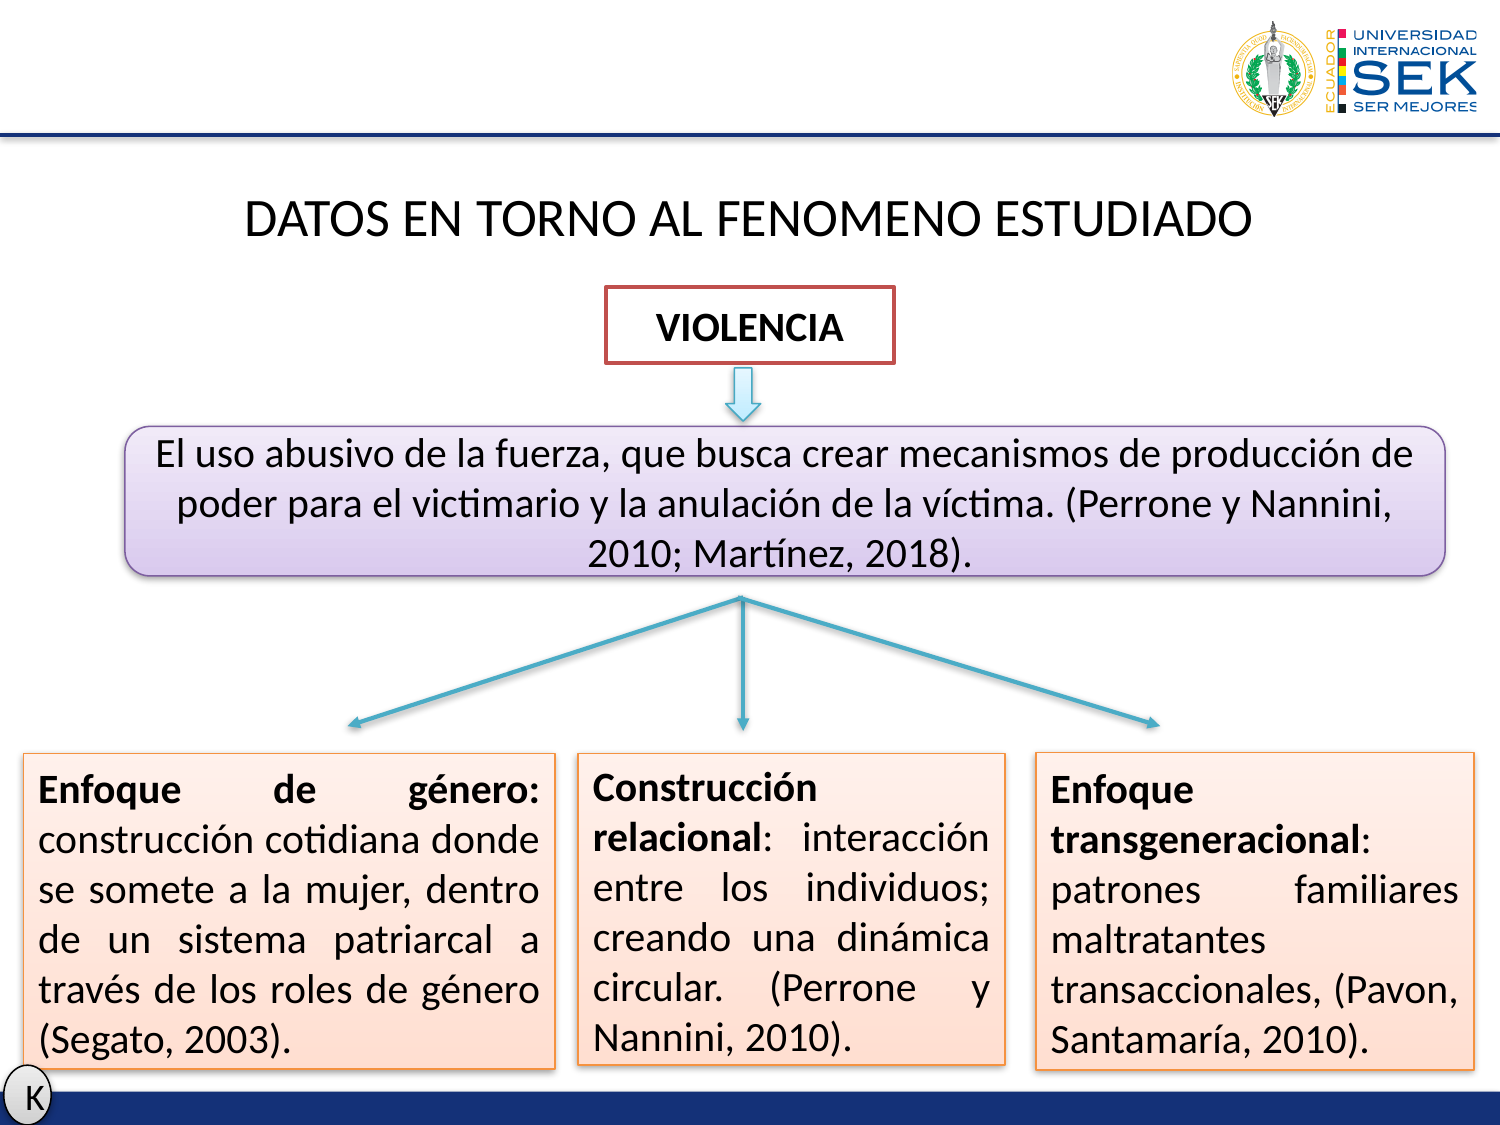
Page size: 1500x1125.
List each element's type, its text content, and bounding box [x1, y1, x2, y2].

text_box K [2, 1064, 52, 1125]
title DATOS EN TORNO AL FENOMENO ESTUDIADO [75, 153, 1425, 341]
text_box [0, 1112, 9, 1125]
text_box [737, 597, 1161, 727]
text_box VIOLENCIA [604, 285, 896, 365]
text_box Construcción relacional: interacción entre los individuos; creando una dinámica circular. (Perrone y Nannini, 2010). [577, 753, 1006, 1066]
text_box [724, 367, 762, 422]
text_box El uso abusivo de la fuerza, que busca crear mecanismos de producción de poder para el victimario y la anulación de la víctima. (Perrone y Nannini, 2010; Martínez, 2018). [124, 425, 1446, 577]
text_box Enfoque de género: construcción cotidiana donde se somete a la mujer, dentro de un sistema patriarcal a través de los roles de género (Segato, 2003). [23, 753, 556, 1070]
text_box [47, 1091, 1500, 1125]
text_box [347, 597, 735, 727]
picture [1232, 21, 1477, 117]
text_box Enfoque transgeneracional: patrones familiares maltratantes transaccionales, (Pavon, Santamaría, 2010). [1035, 752, 1475, 1071]
